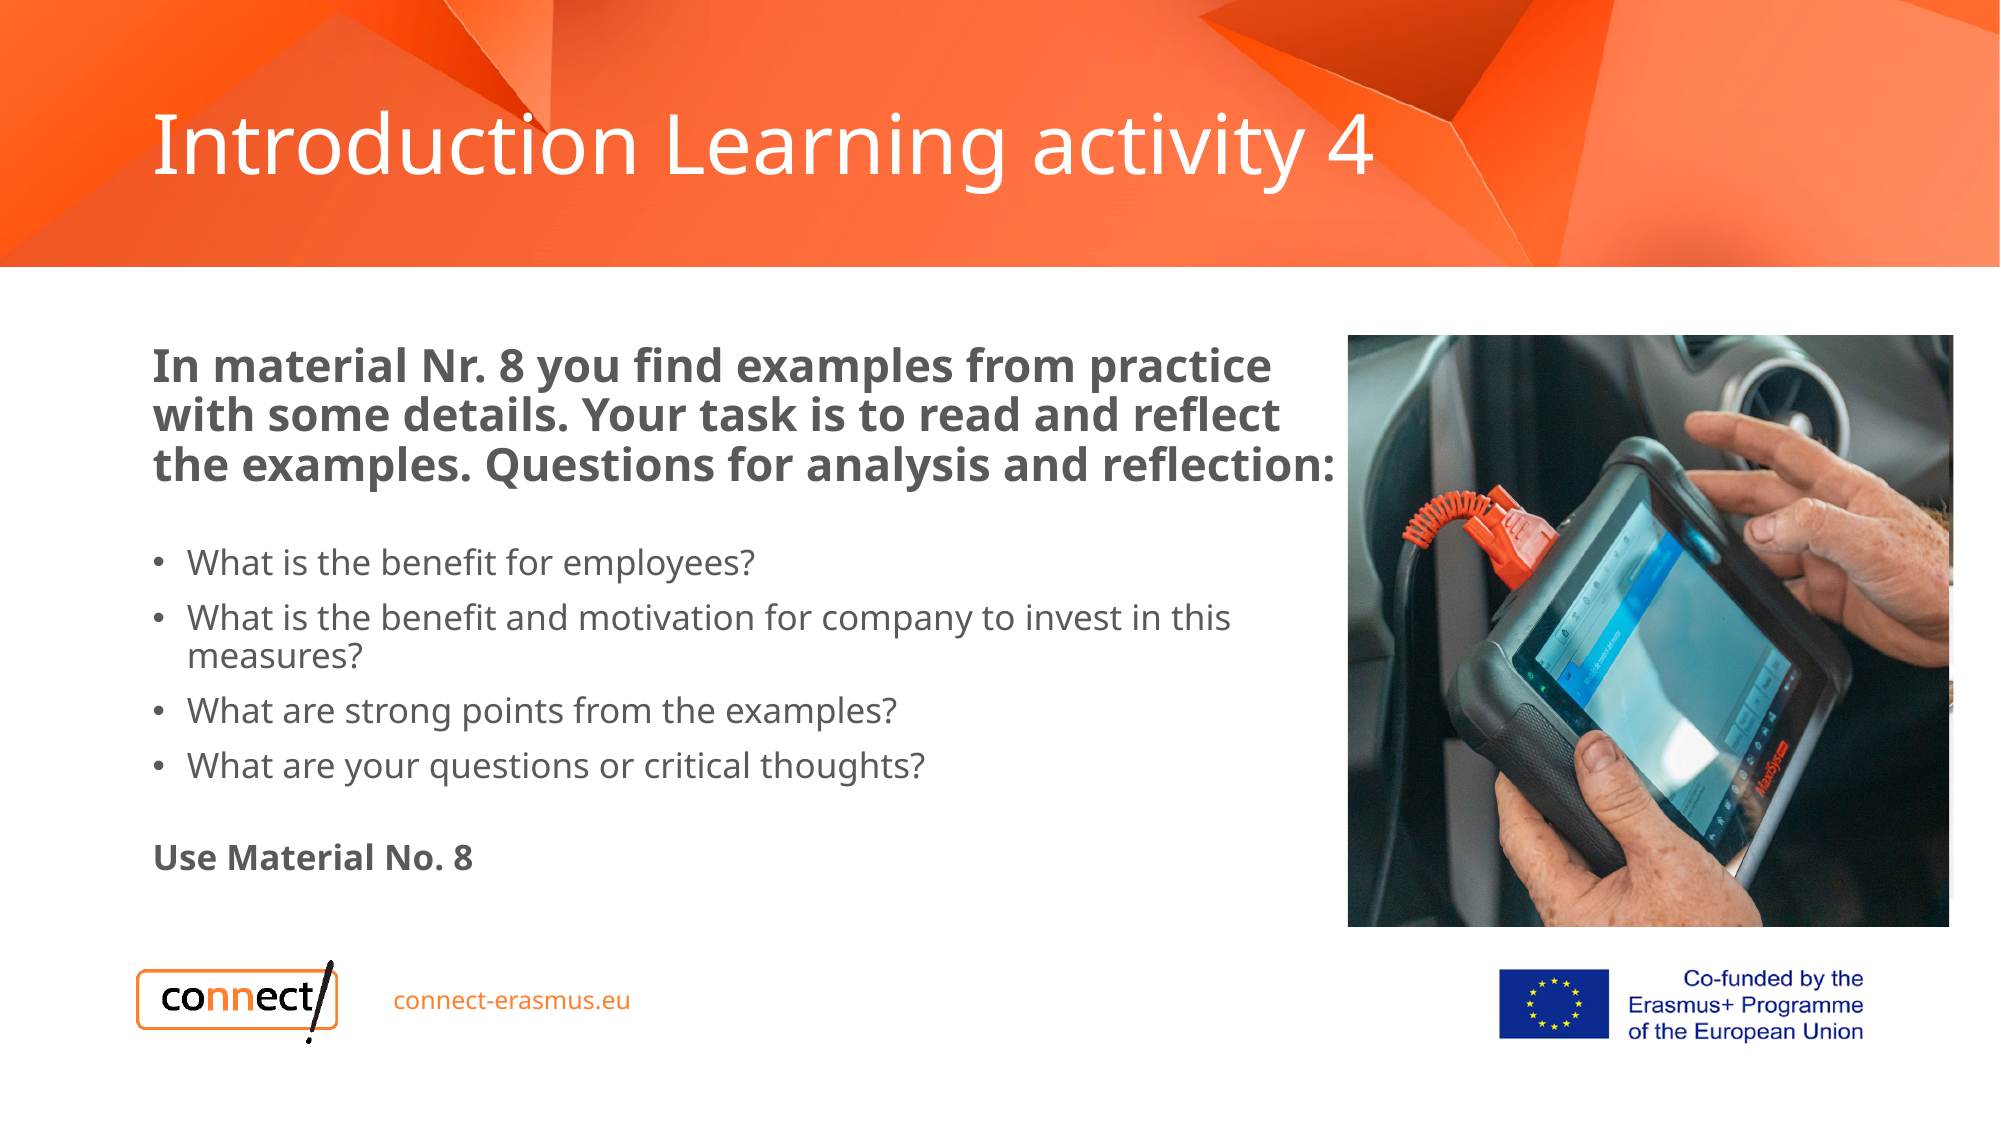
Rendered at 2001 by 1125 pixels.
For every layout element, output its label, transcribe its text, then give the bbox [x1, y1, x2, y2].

list In material Nr. 8 you find examples from practice with some details. Your task is to read and reflect the examples. Questions for analysis and reflection: [137, 335, 1346, 499]
picture [136, 960, 338, 1044]
picture [1347, 335, 1954, 927]
footer connect-erasmus.eu [341, 976, 684, 1022]
list What is the benefit for employees? What is the benefit and motivation for company to invest in this measures? What are strong points from the examples? What are your questions or critical thoughts? Use Material No. 8 [137, 537, 1330, 888]
title Introduction Learning activity 4 [137, 89, 1863, 201]
picture [1498, 968, 1863, 1044]
picture [2, 0, 2000, 267]
